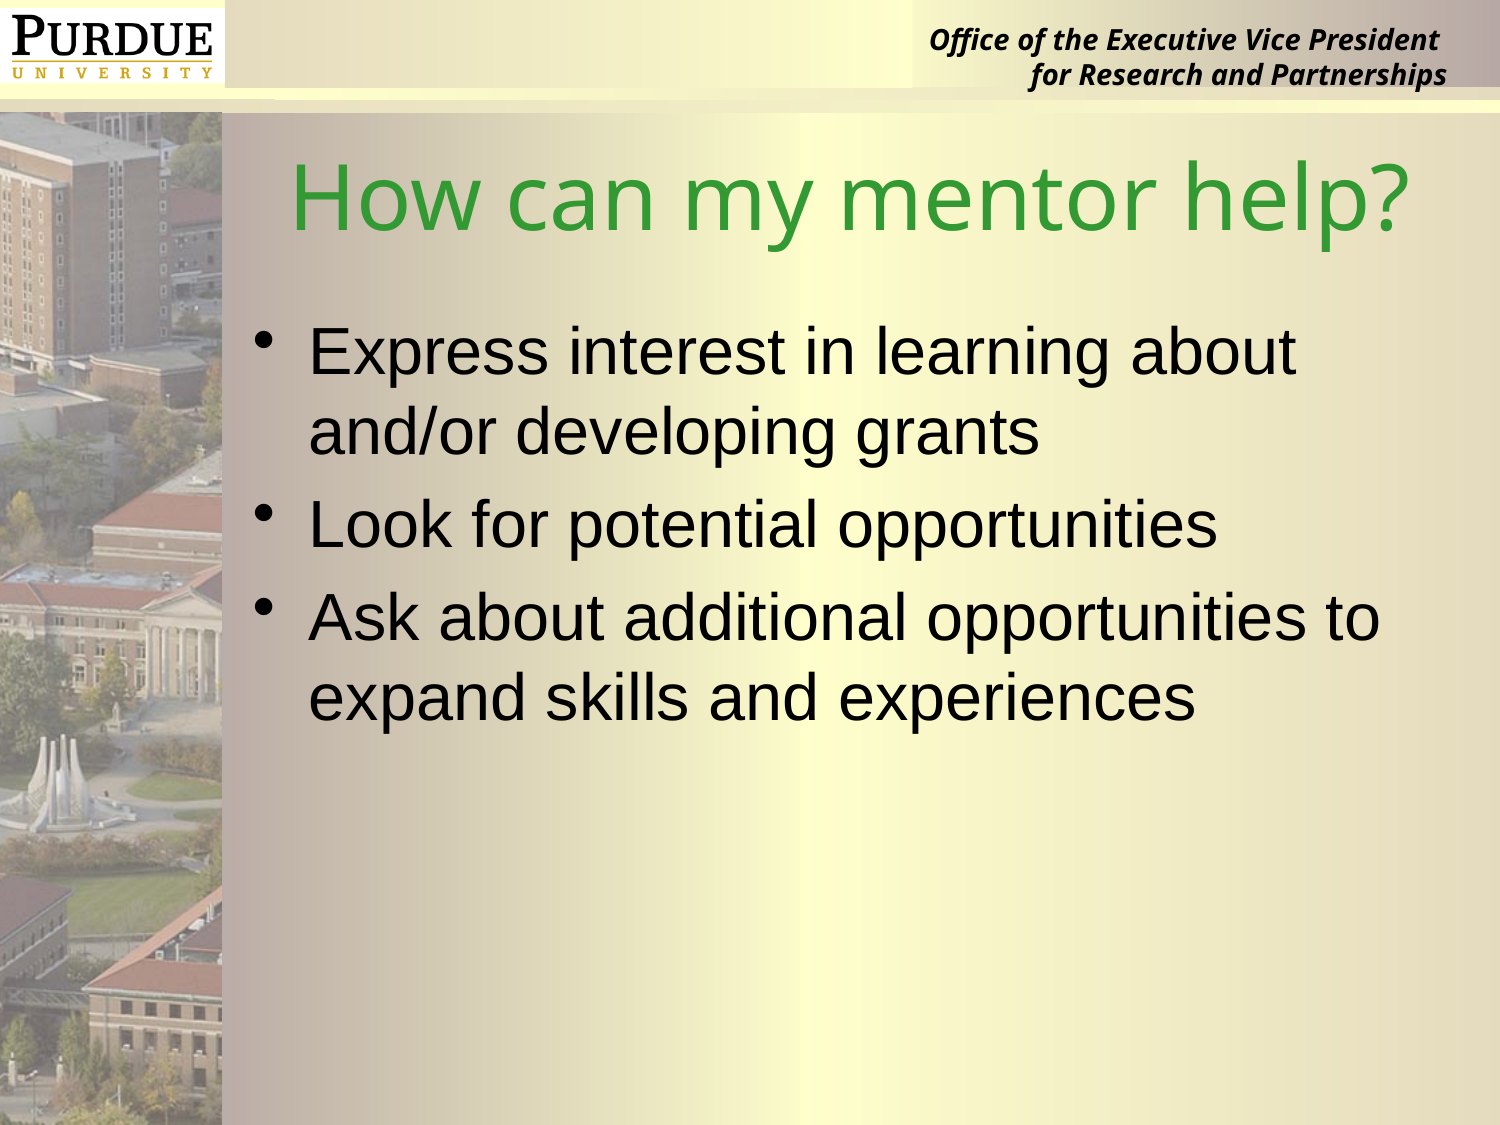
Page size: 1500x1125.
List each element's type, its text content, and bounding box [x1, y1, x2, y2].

picture [0, 112, 222, 1125]
title How can my mentor help? [212, 99, 1488, 288]
picture [0, 8, 225, 83]
list Express interest in learning about and/or developing grants Look for potential opportunities Ask about additional opportunities to expand skills and experiences [237, 299, 1463, 976]
